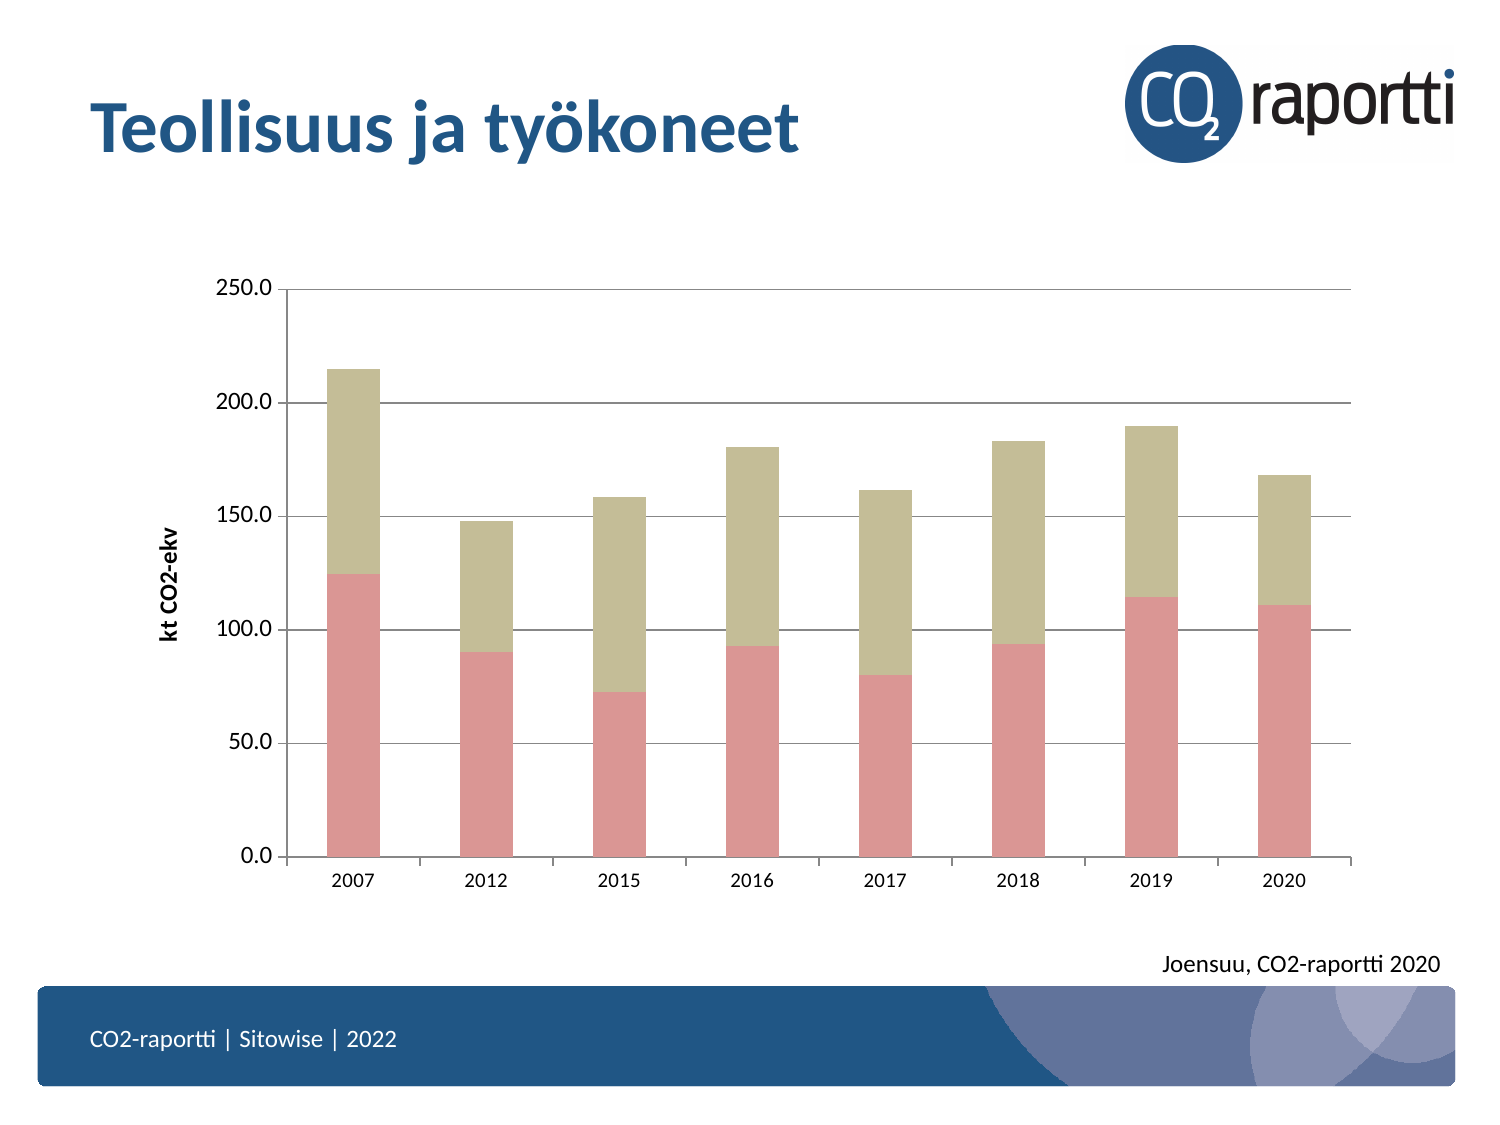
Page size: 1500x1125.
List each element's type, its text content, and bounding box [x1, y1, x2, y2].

picture [37, 653, 1488, 1125]
picture [1125, 45, 1454, 163]
text_box Joensuu, CO2-raportti 2020 [915, 940, 1456, 986]
title Teollisuus ja työkoneet [75, 45, 1075, 200]
chart [123, 263, 1377, 906]
